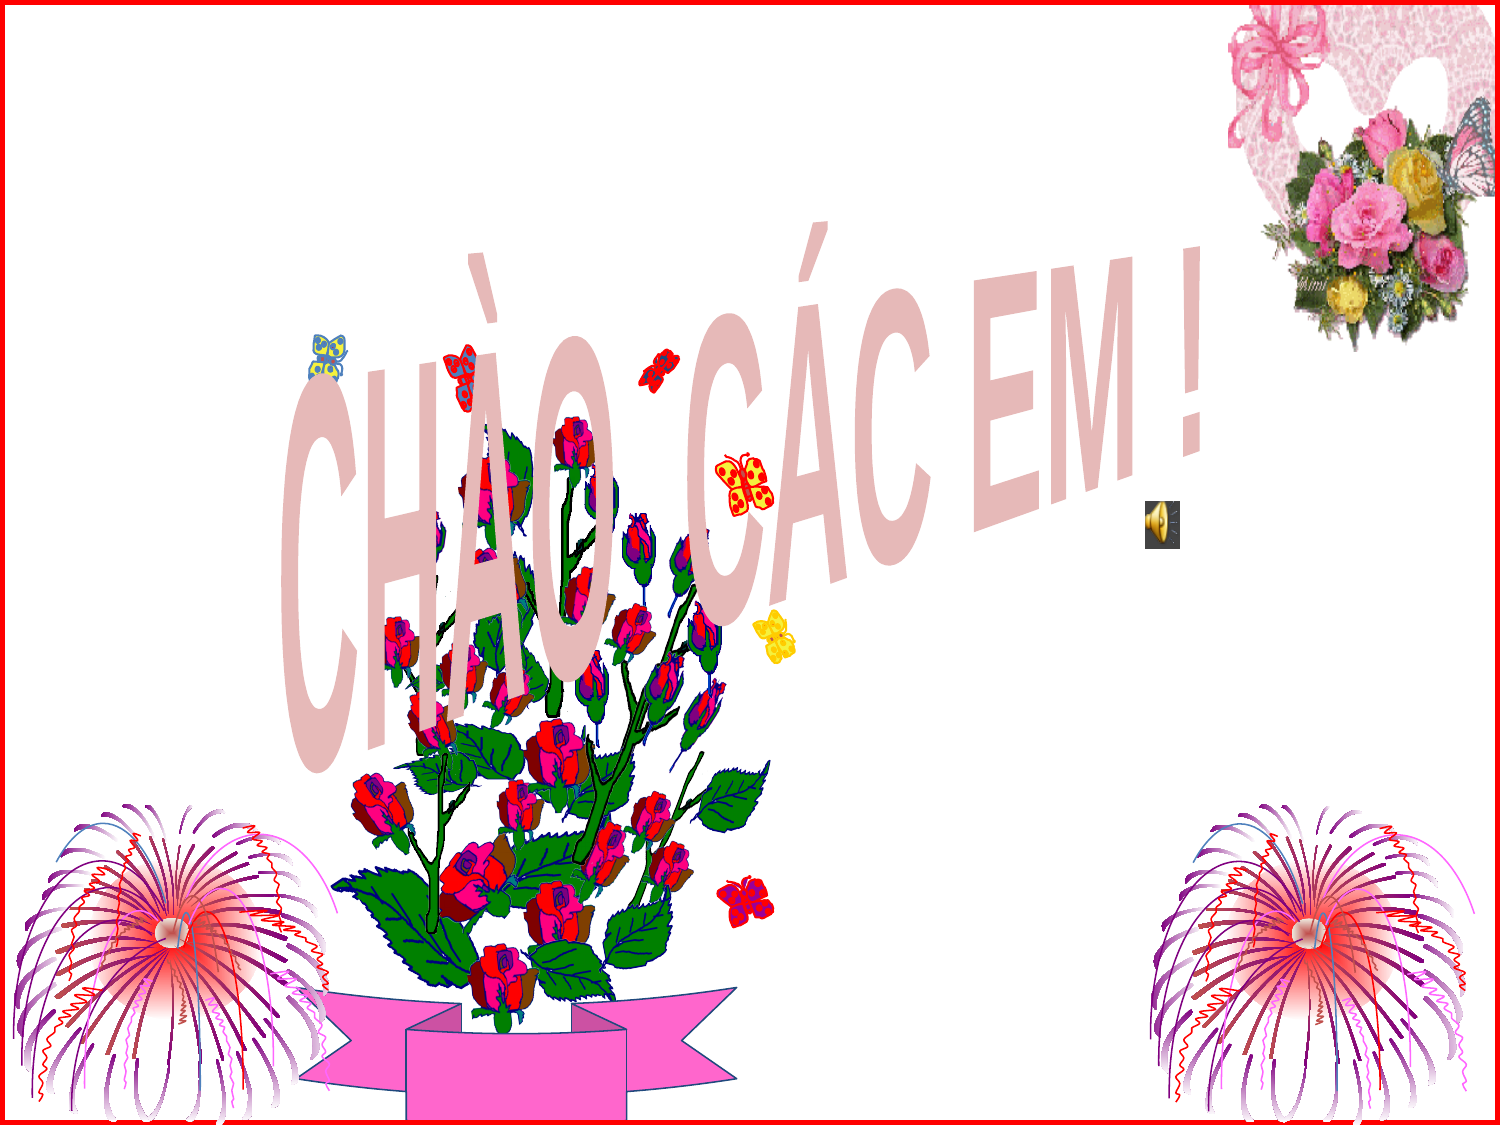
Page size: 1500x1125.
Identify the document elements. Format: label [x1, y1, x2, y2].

text_box [721, 449, 768, 517]
text_box [412, 637, 519, 826]
text_box [302, 340, 354, 379]
text_box [494, 637, 591, 710]
picture [1227, 0, 1500, 352]
text_box [751, 619, 801, 654]
text_box [635, 358, 682, 383]
text_box [679, 671, 769, 935]
text_box [721, 874, 769, 926]
text_box [0, 0, 1500, 1125]
picture [338, 412, 726, 1038]
text_box [9, 799, 338, 1125]
picture [1143, 499, 1182, 551]
text_box [437, 359, 501, 398]
text_box [1145, 800, 1475, 1125]
